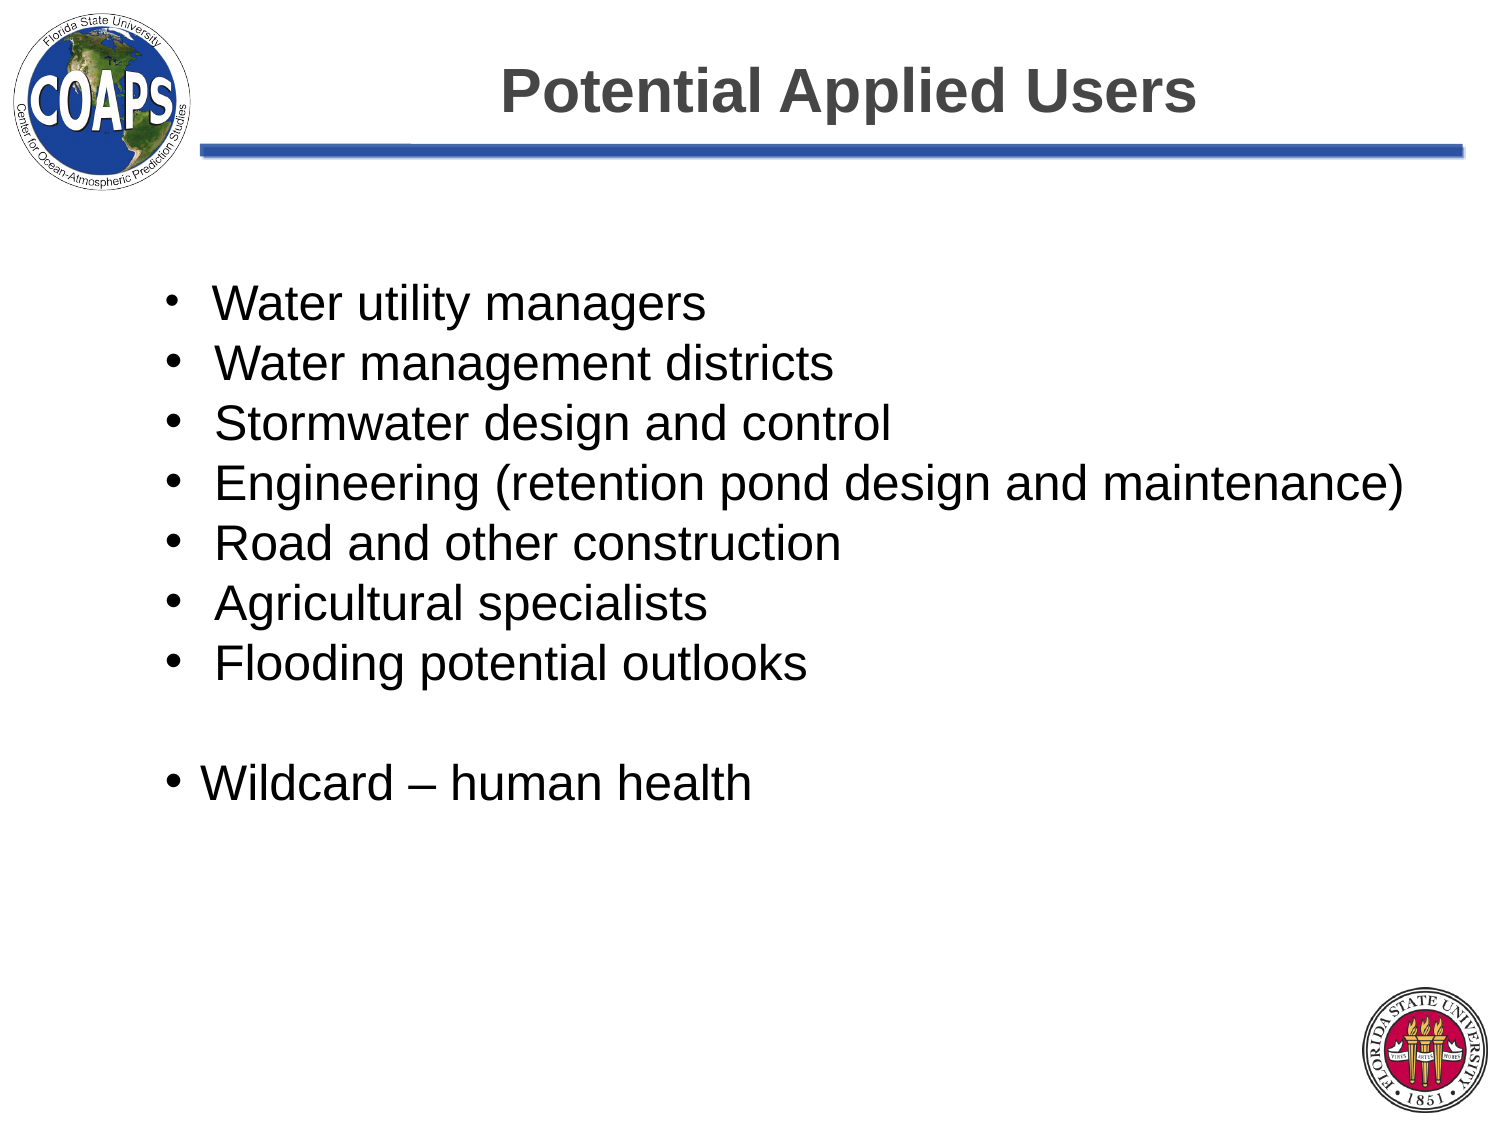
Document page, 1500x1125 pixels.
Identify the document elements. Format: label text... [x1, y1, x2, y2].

picture [1362, 987, 1488, 1113]
text_box Water utility managers Water management districts Stormwater design and control Engineering (retention pond design and maintenance) Road and other construction Agricultural specialists Flooding potential outlooks Wildcard – human health [150, 262, 1450, 868]
title Potential Applied Users [212, 37, 1488, 138]
picture [12, 12, 191, 191]
